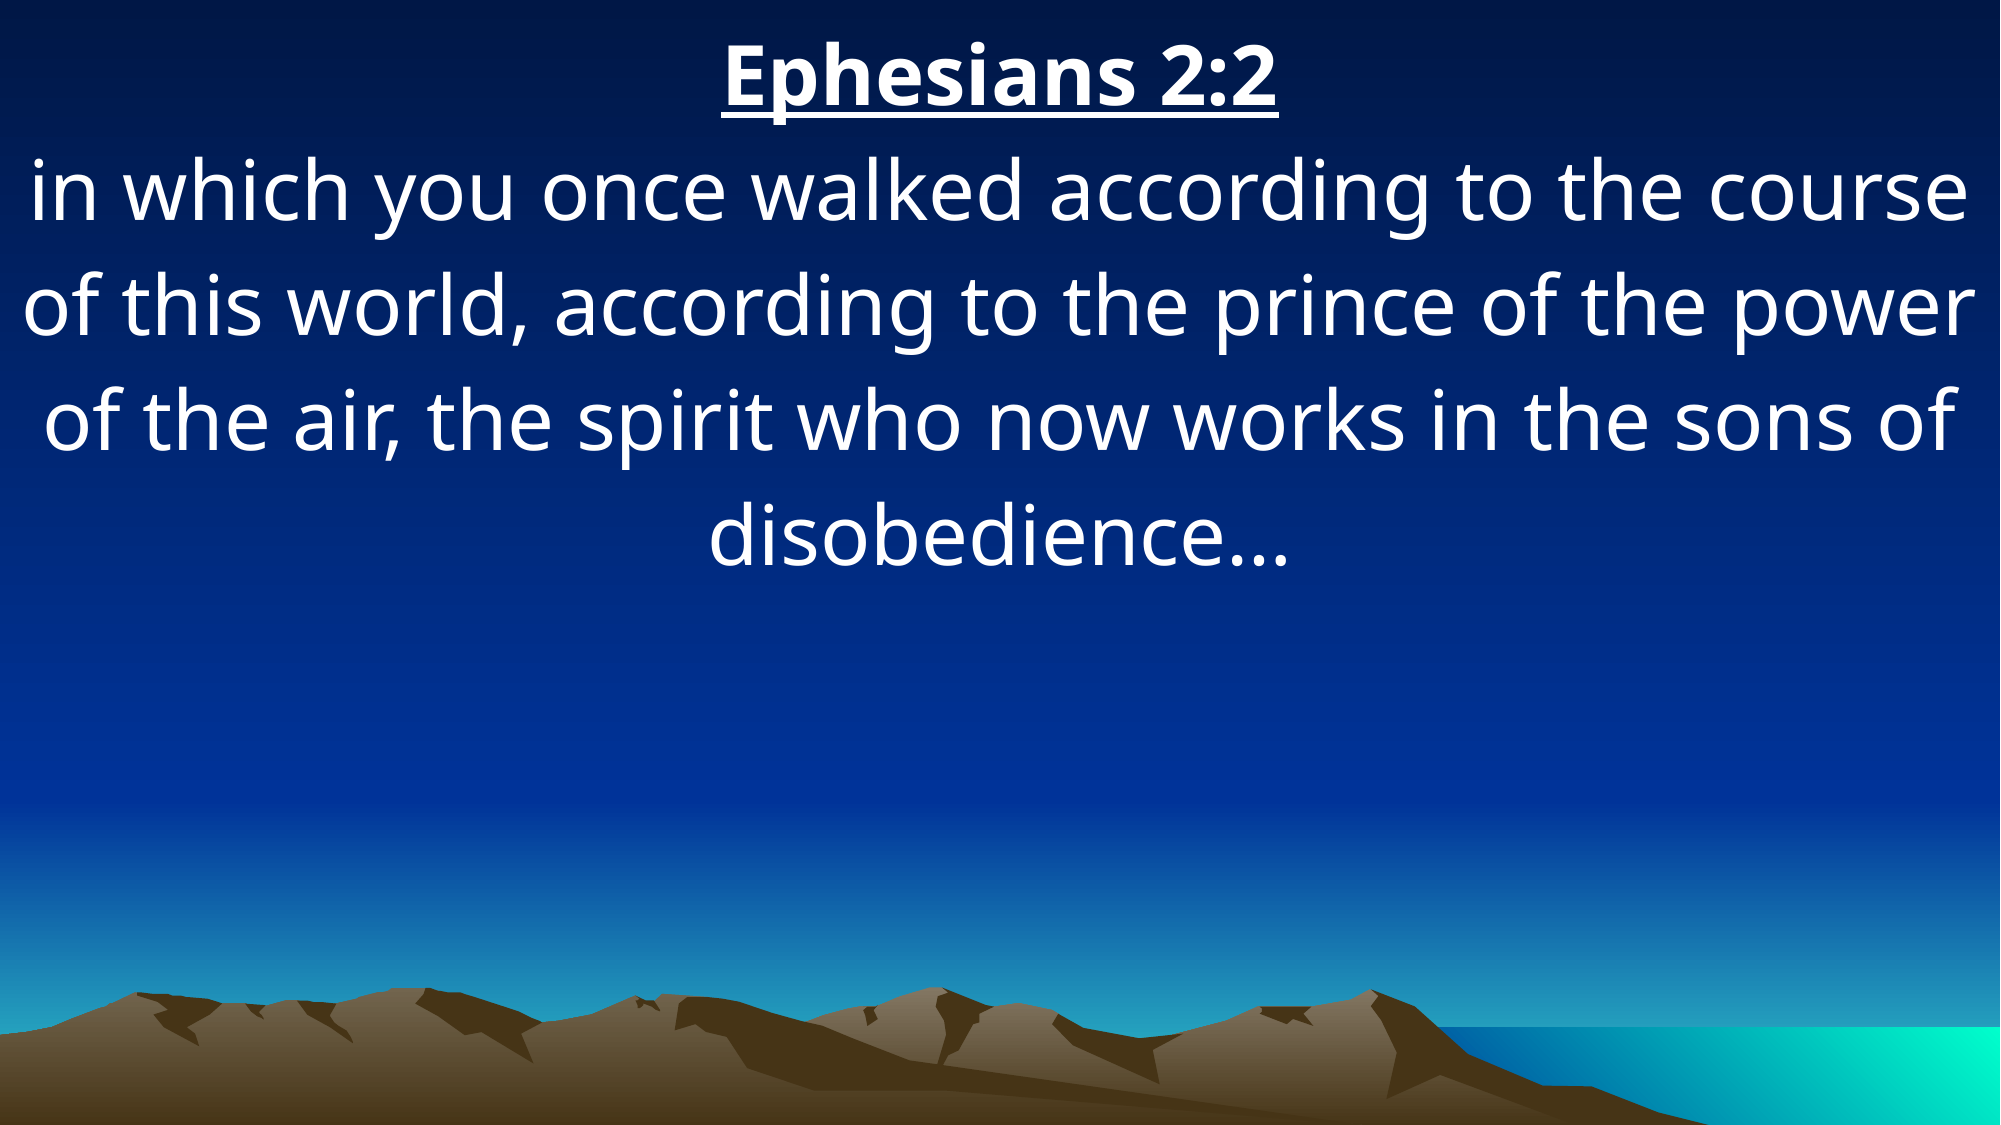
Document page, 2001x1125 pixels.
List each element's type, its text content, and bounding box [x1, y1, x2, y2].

text_box Ephesians 2:2 in which you once walked according to the course of this world, according to the prince of the power of the air, the spirit who now works in the sons of disobedience… [0, 0, 2000, 988]
